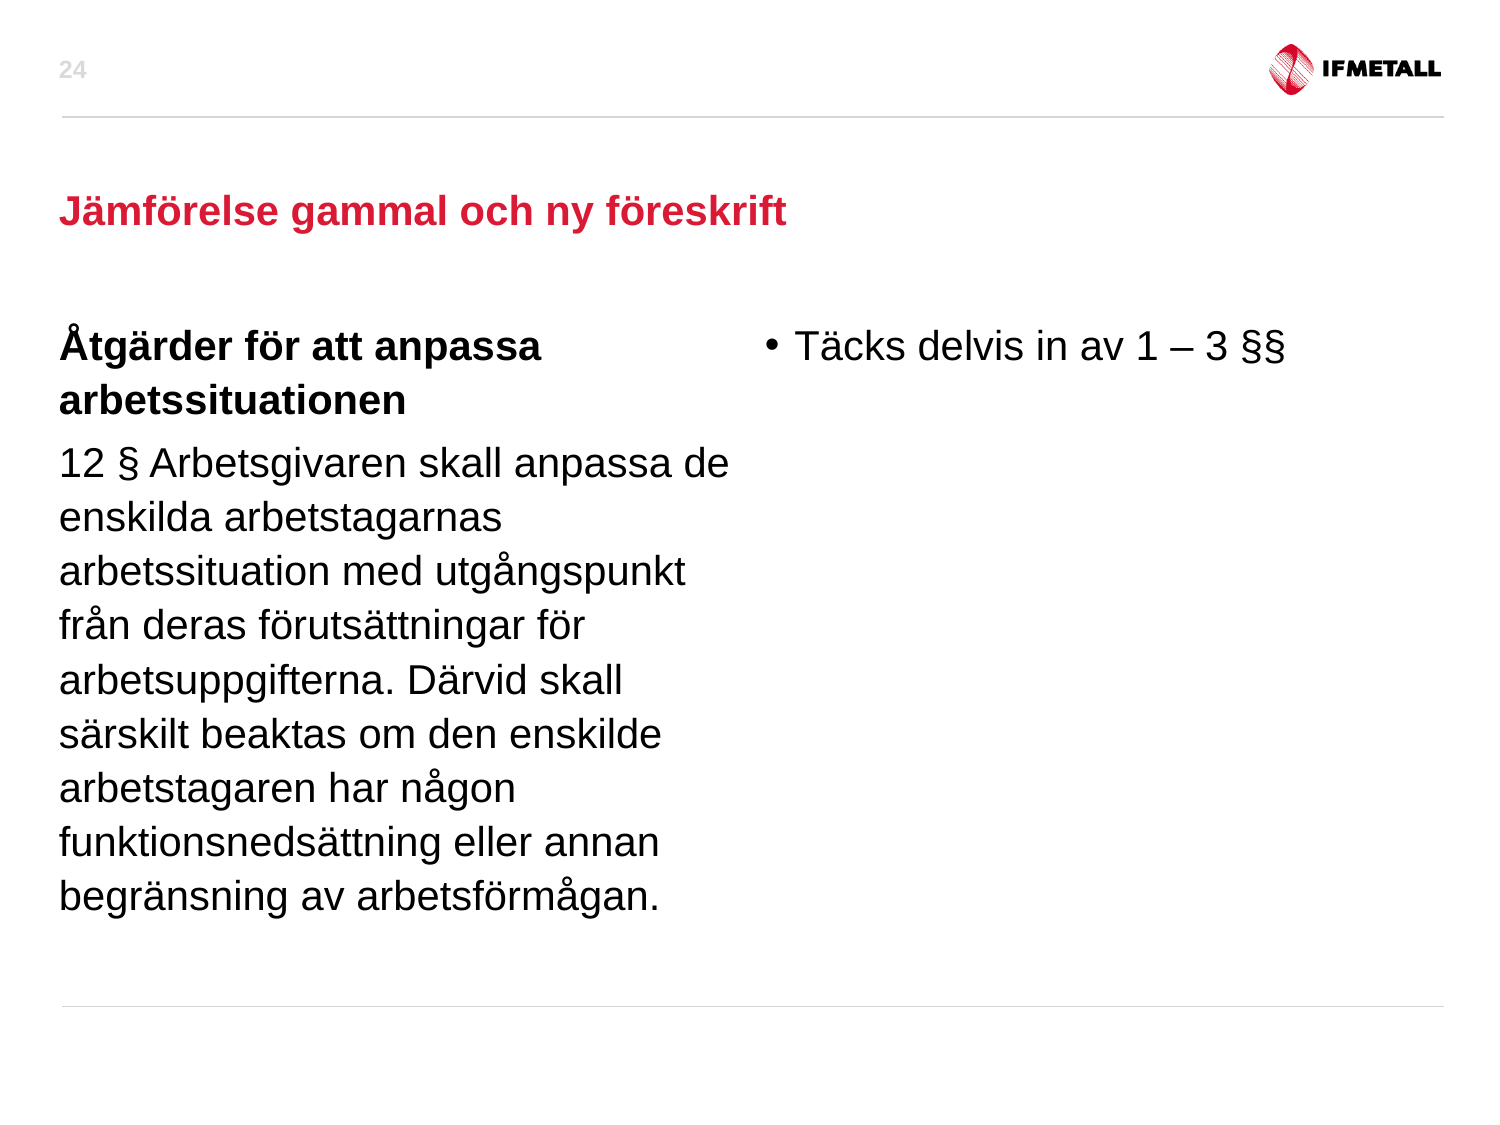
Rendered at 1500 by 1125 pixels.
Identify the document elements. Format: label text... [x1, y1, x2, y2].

title Jämförelse gammal och ny föreskrift [59, 120, 1441, 242]
list Täcks delvis in av 1 – 3 §§ [764, 314, 1442, 947]
slide_number 24 [59, 38, 107, 99]
list Åtgärder för att anpassa arbetssituationen 12 § Arbetsgivaren skall anpassa de enskilda arbetstagarnas arbetssituation med utgångspunkt från deras förutsättningar för arbetsuppgifterna. Därvid skall särskilt beaktas om den enskilde arbetstagaren har någon funktionsnedsättning eller annan begränsning av arbetsförmågan. [59, 314, 736, 947]
picture [1269, 44, 1441, 95]
